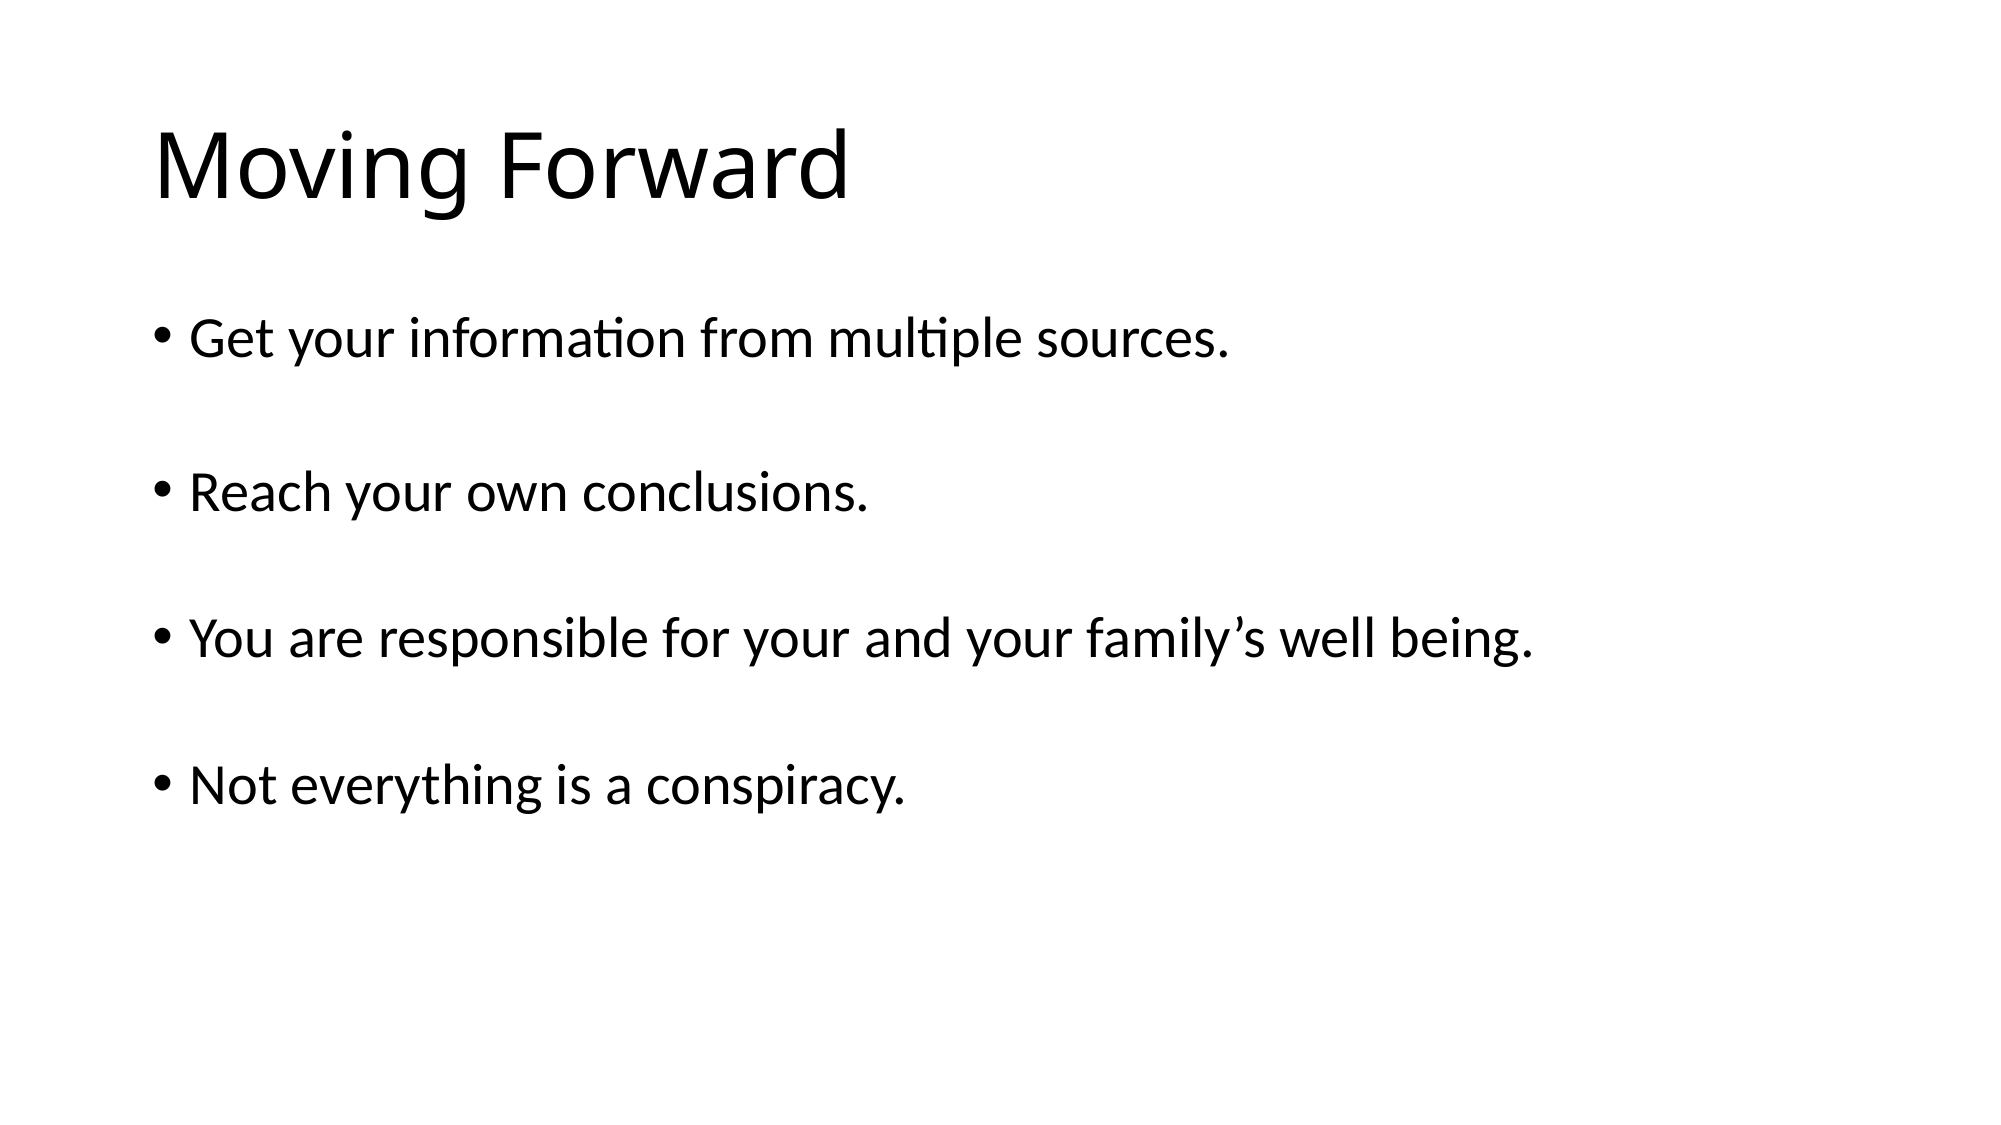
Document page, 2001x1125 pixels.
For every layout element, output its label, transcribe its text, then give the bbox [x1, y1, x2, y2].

list Get your information from multiple sources. Reach your own conclusions. You are responsible for your and your family’s well being. Not everything is a conspiracy. [137, 299, 1863, 1014]
title Moving Forward [137, 59, 1863, 278]
